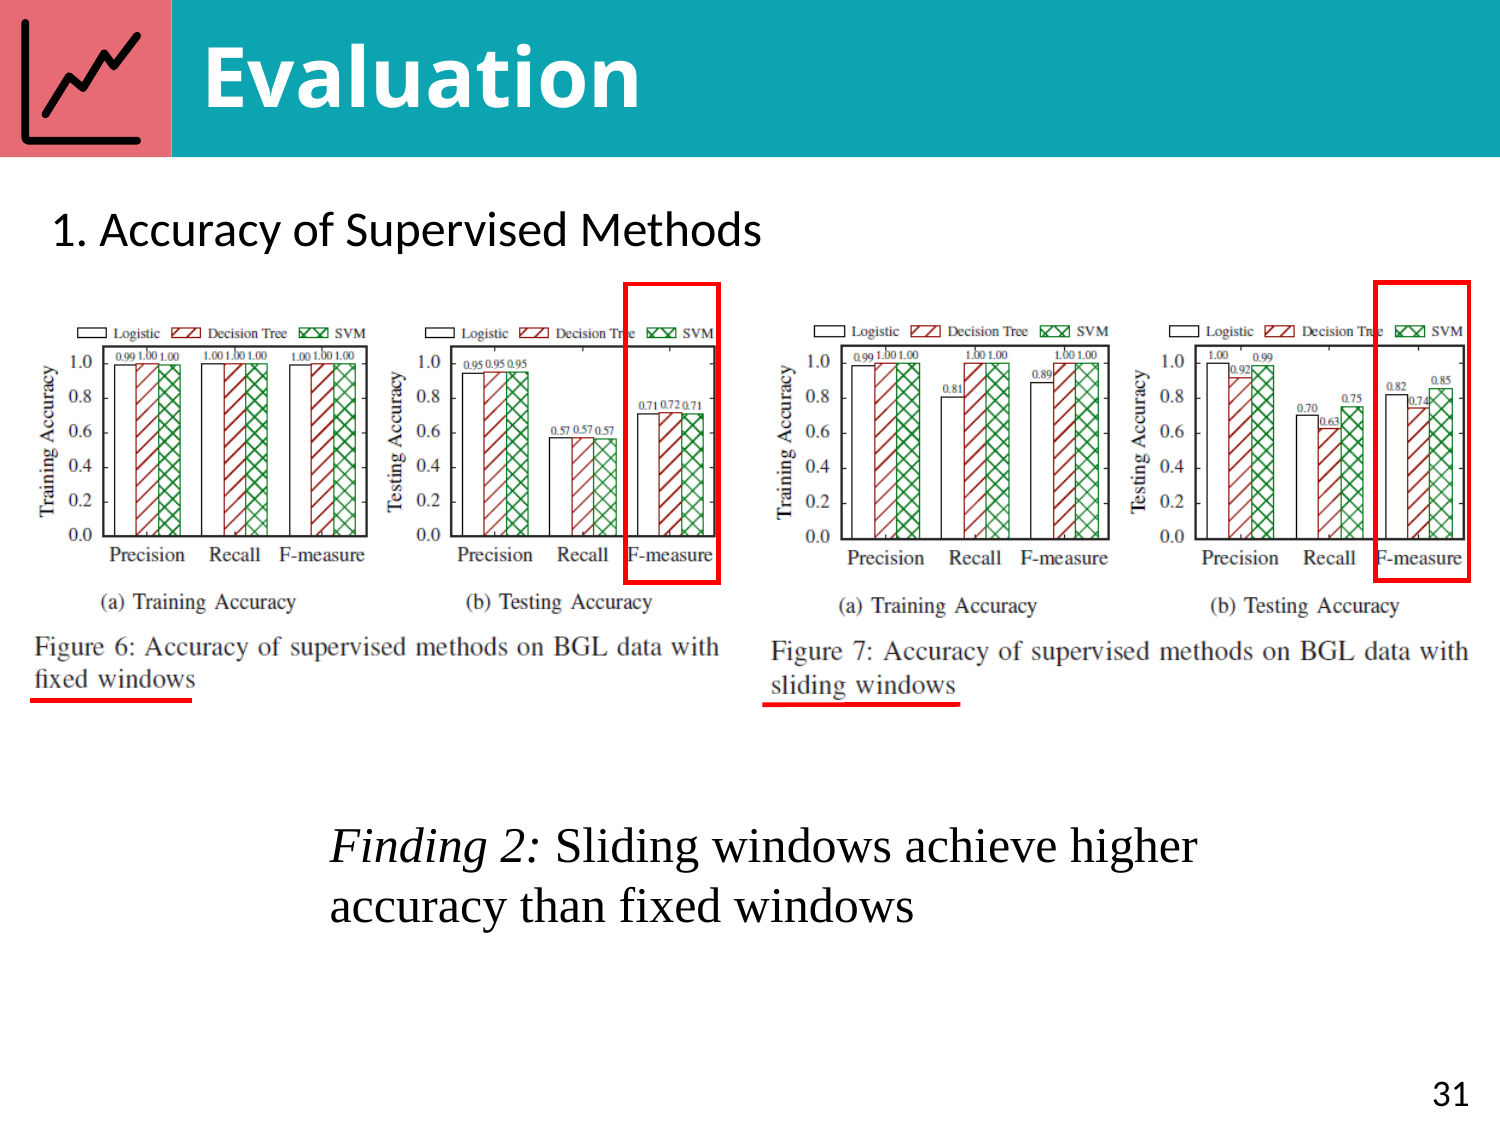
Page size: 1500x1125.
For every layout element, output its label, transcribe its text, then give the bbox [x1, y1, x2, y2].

text_box [0, 0, 171, 158]
text_box [171, 0, 1500, 158]
text_box 1. Accuracy of Supervised Methods [35, 188, 778, 264]
slide_number 31 [1147, 1061, 1485, 1122]
picture [20, 306, 742, 701]
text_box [25, 22, 138, 141]
text_box [624, 283, 720, 306]
picture [762, 312, 1476, 717]
text_box Evaluation [190, 20, 1422, 141]
text_box Finding 2: Sliding windows achieve higher accuracy than fixed windows [314, 805, 1298, 941]
text_box [1375, 281, 1470, 312]
